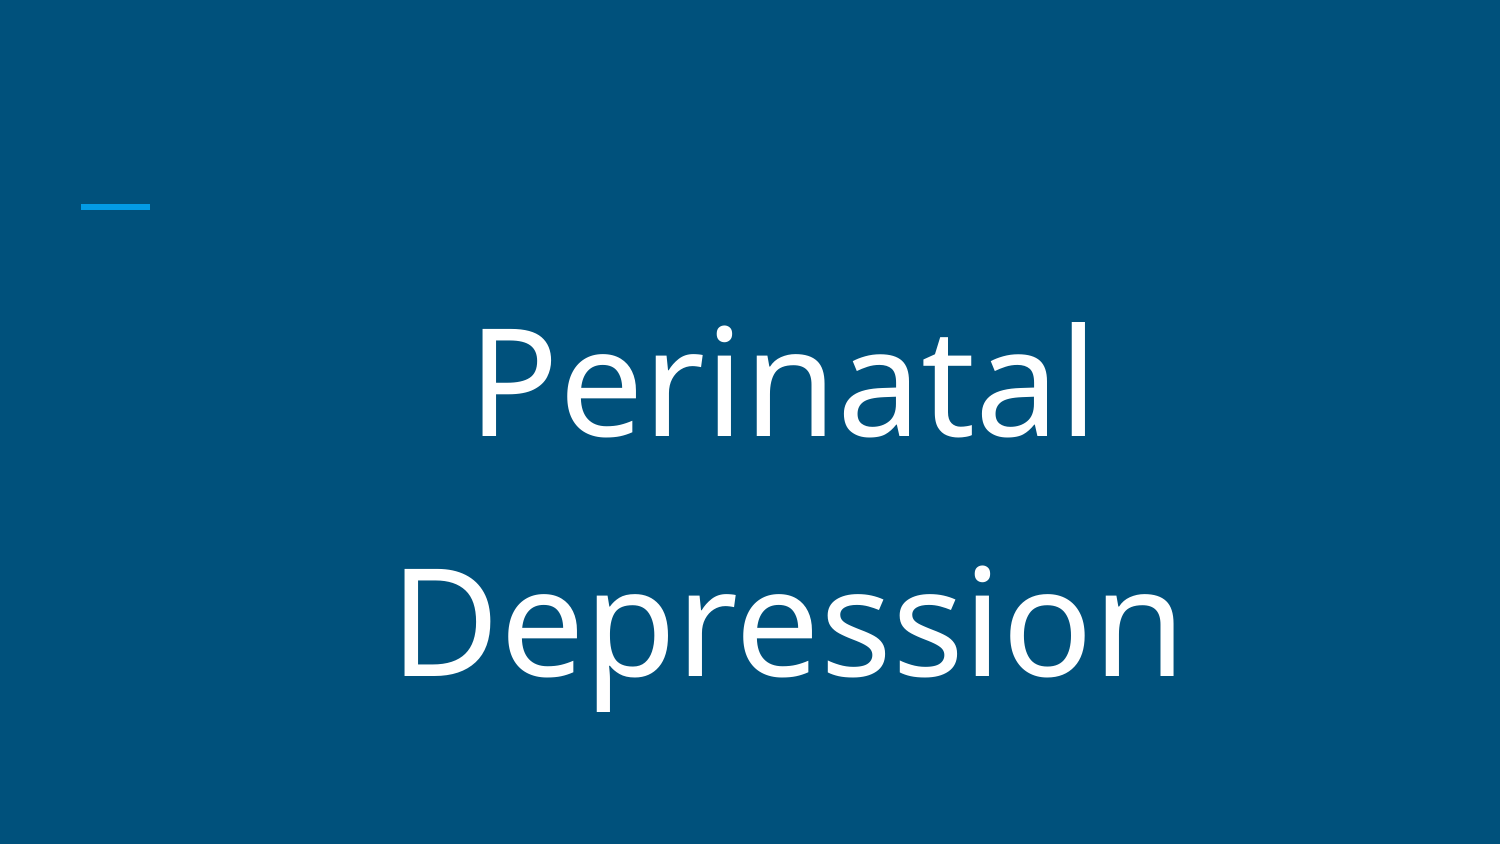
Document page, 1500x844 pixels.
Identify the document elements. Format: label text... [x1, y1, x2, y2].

list Perinatal Depression [63, 244, 1437, 750]
